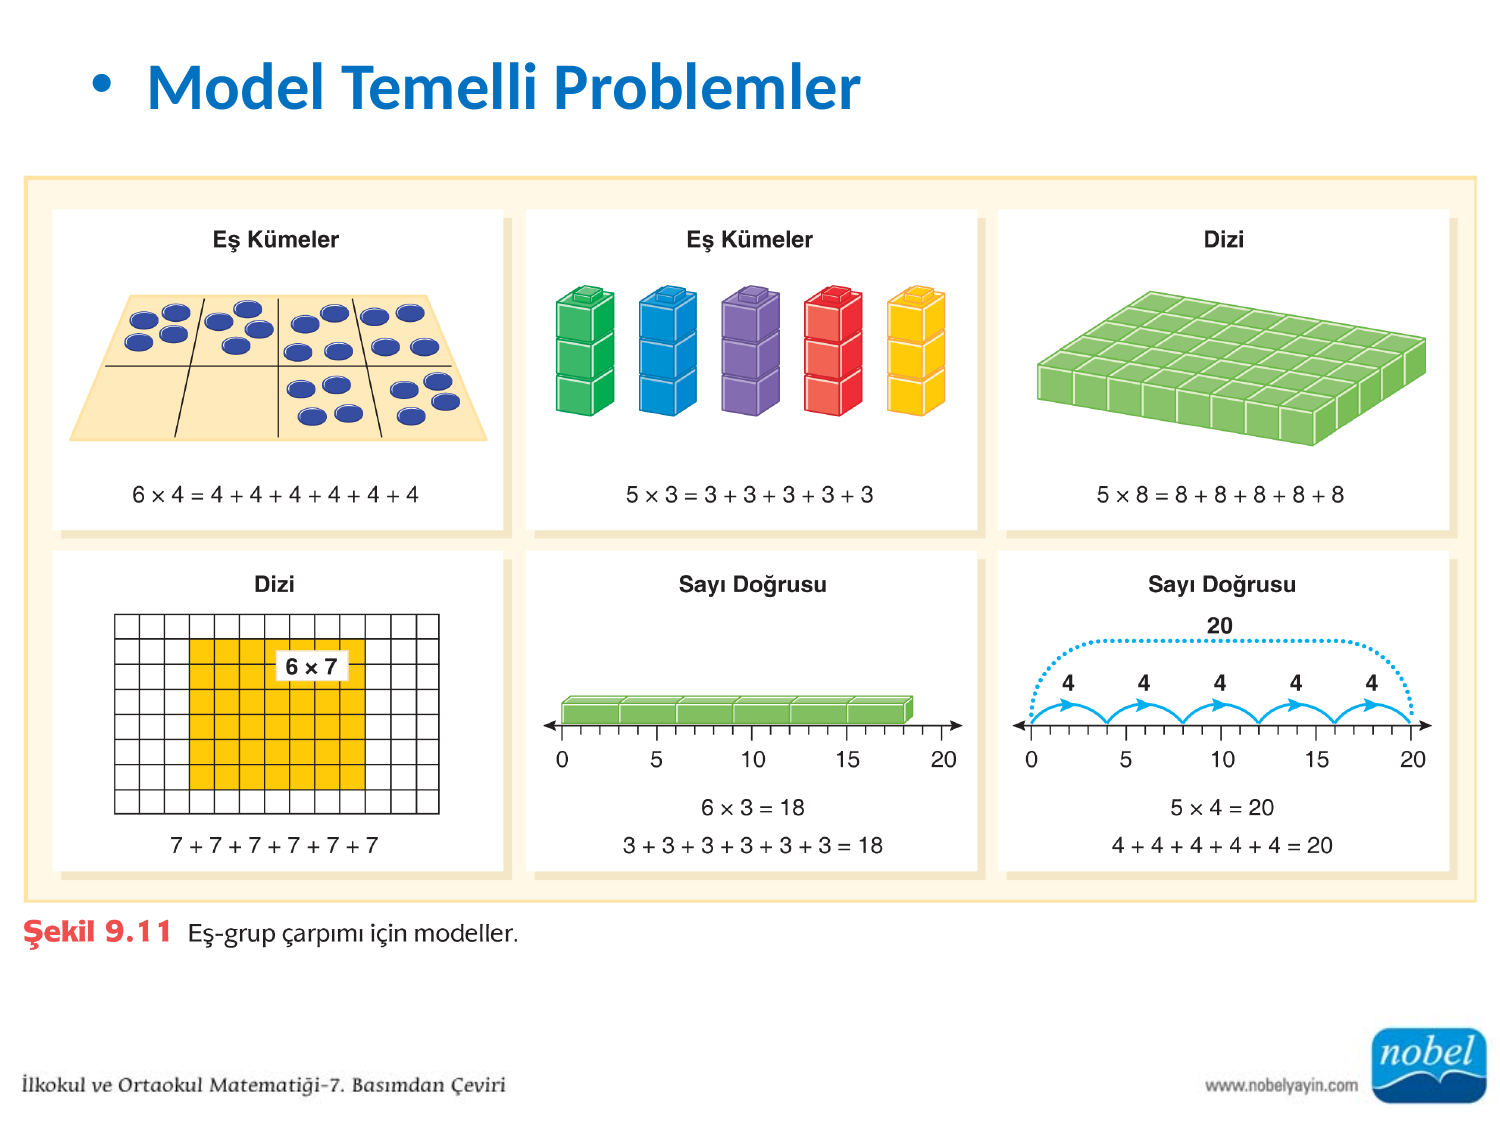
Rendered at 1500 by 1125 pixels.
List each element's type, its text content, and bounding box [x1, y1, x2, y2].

list Model Temelli Problemler [75, 35, 1425, 174]
picture [0, 0, 1500, 1125]
